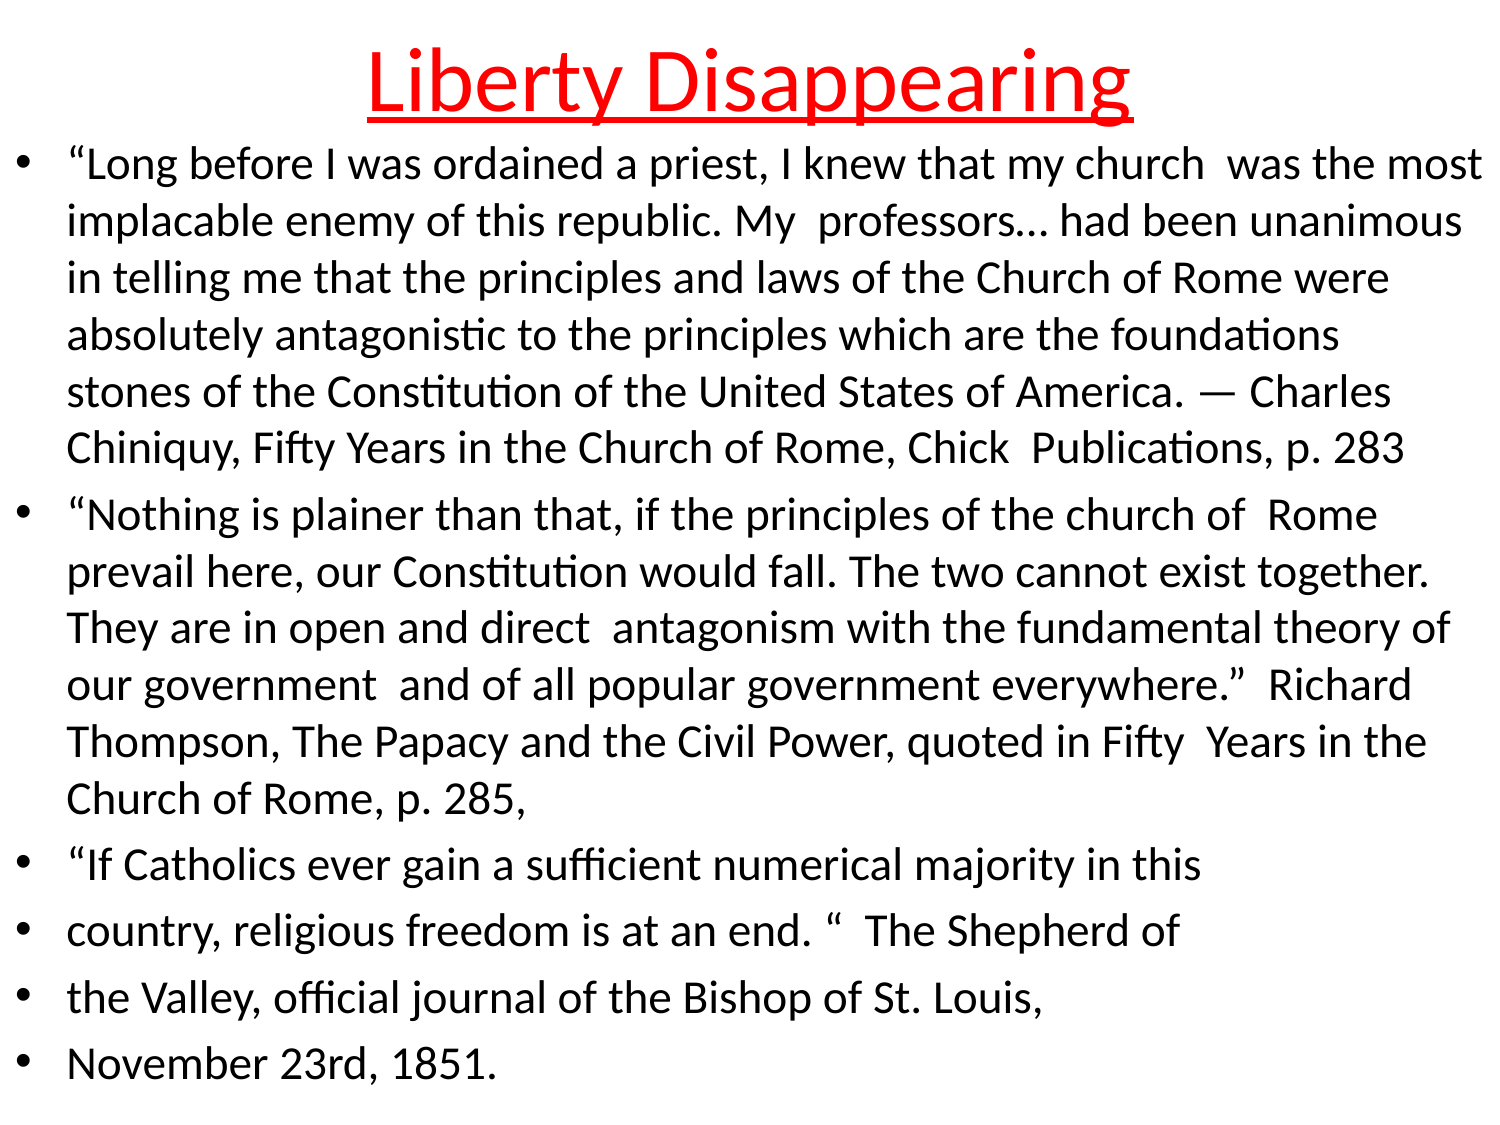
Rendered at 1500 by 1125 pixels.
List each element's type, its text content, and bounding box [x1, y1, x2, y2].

title Liberty Disappearing [75, 0, 1425, 125]
list “Long before I was ordained a priest, I knew that my church was the most implacable enemy of this republic. My professors… had been unanimous in telling me that the principles and laws of the Church of Rome were absolutely antagonistic to the principles which are the foundations stones of the Constitution of the United States of America. — Charles Chiniquy, Fifty Years in the Church of Rome, Chick Publications, p. 283 “Nothing is plainer than that, if the principles of the church of Rome prevail here, our Constitution would fall. The two cannot exist together. They are in open and direct antagonism with the fundamental theory of our government and of all popular government everywhere.” Richard Thompson, The Papacy and the Civil Power, quoted in Fifty Years in the Church of Rome, p. 285, “If Catholics ever gain a sufficient numerical majority in this country, religious freedom is at an end. “ The Shepherd of the Valley, official journal of the Bishop of St. Louis, November 23rd, 1851. [0, 125, 1500, 1125]
